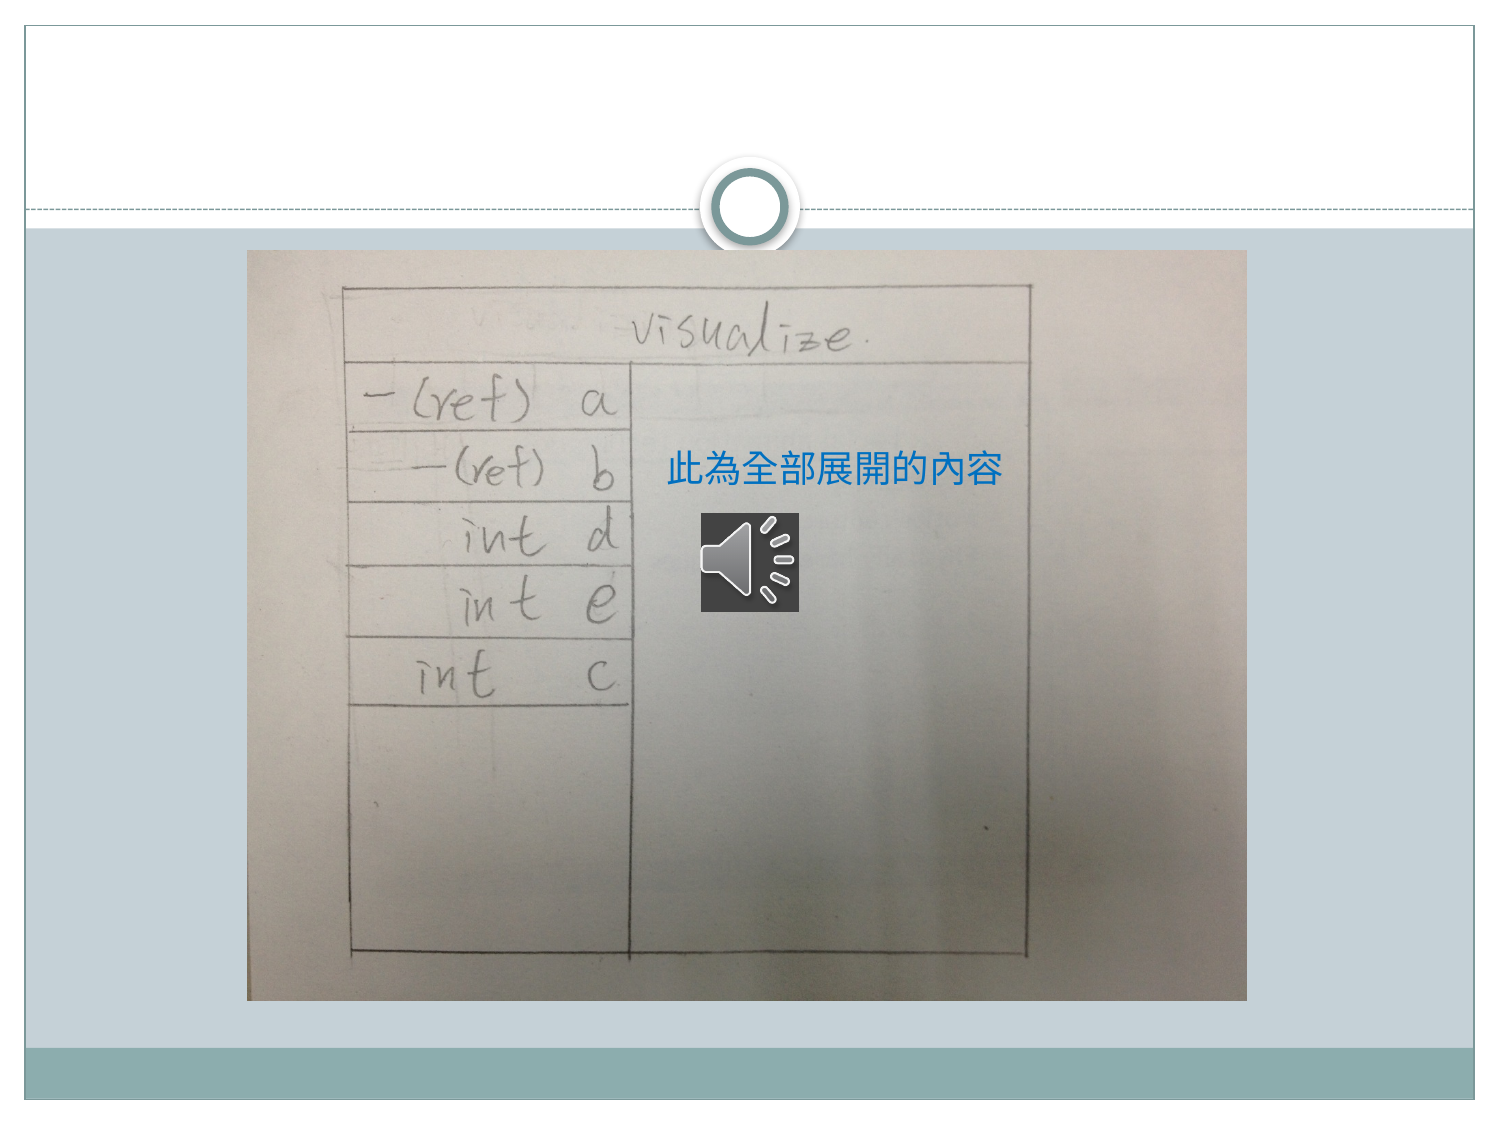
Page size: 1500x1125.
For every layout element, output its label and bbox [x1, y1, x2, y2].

list [246, 250, 1248, 1001]
picture [699, 512, 801, 613]
